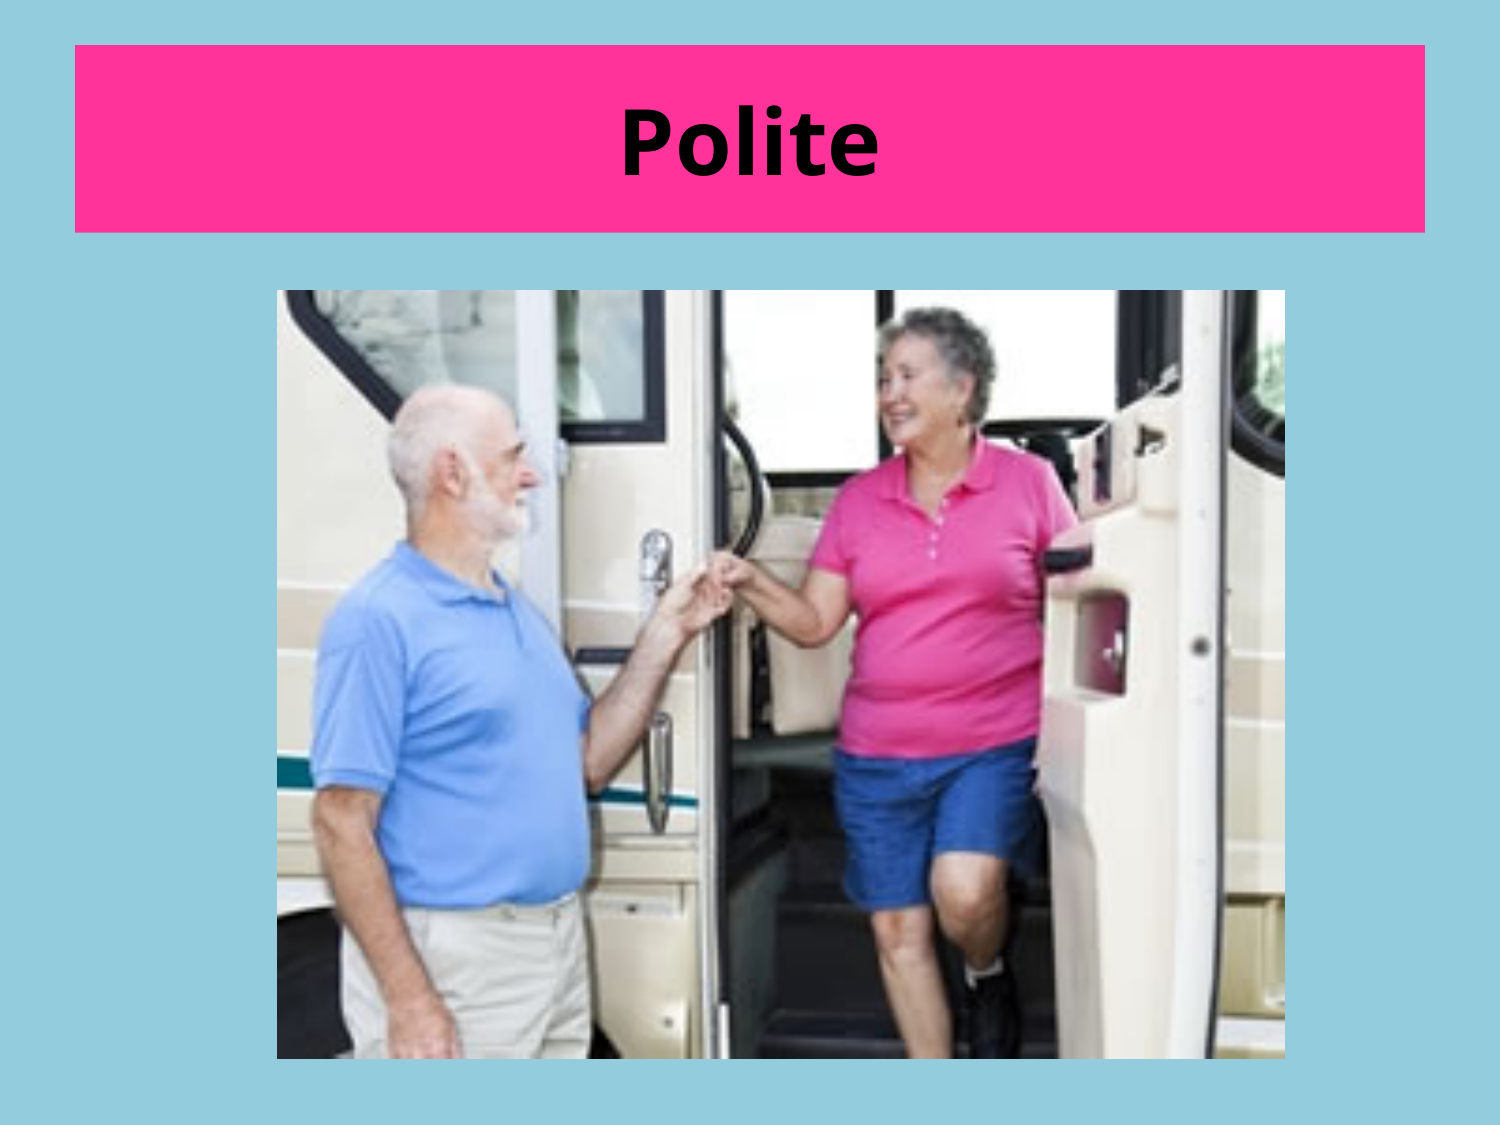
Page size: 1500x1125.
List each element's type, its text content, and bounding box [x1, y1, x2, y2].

picture [277, 290, 1286, 1059]
title Polite [75, 45, 1425, 233]
